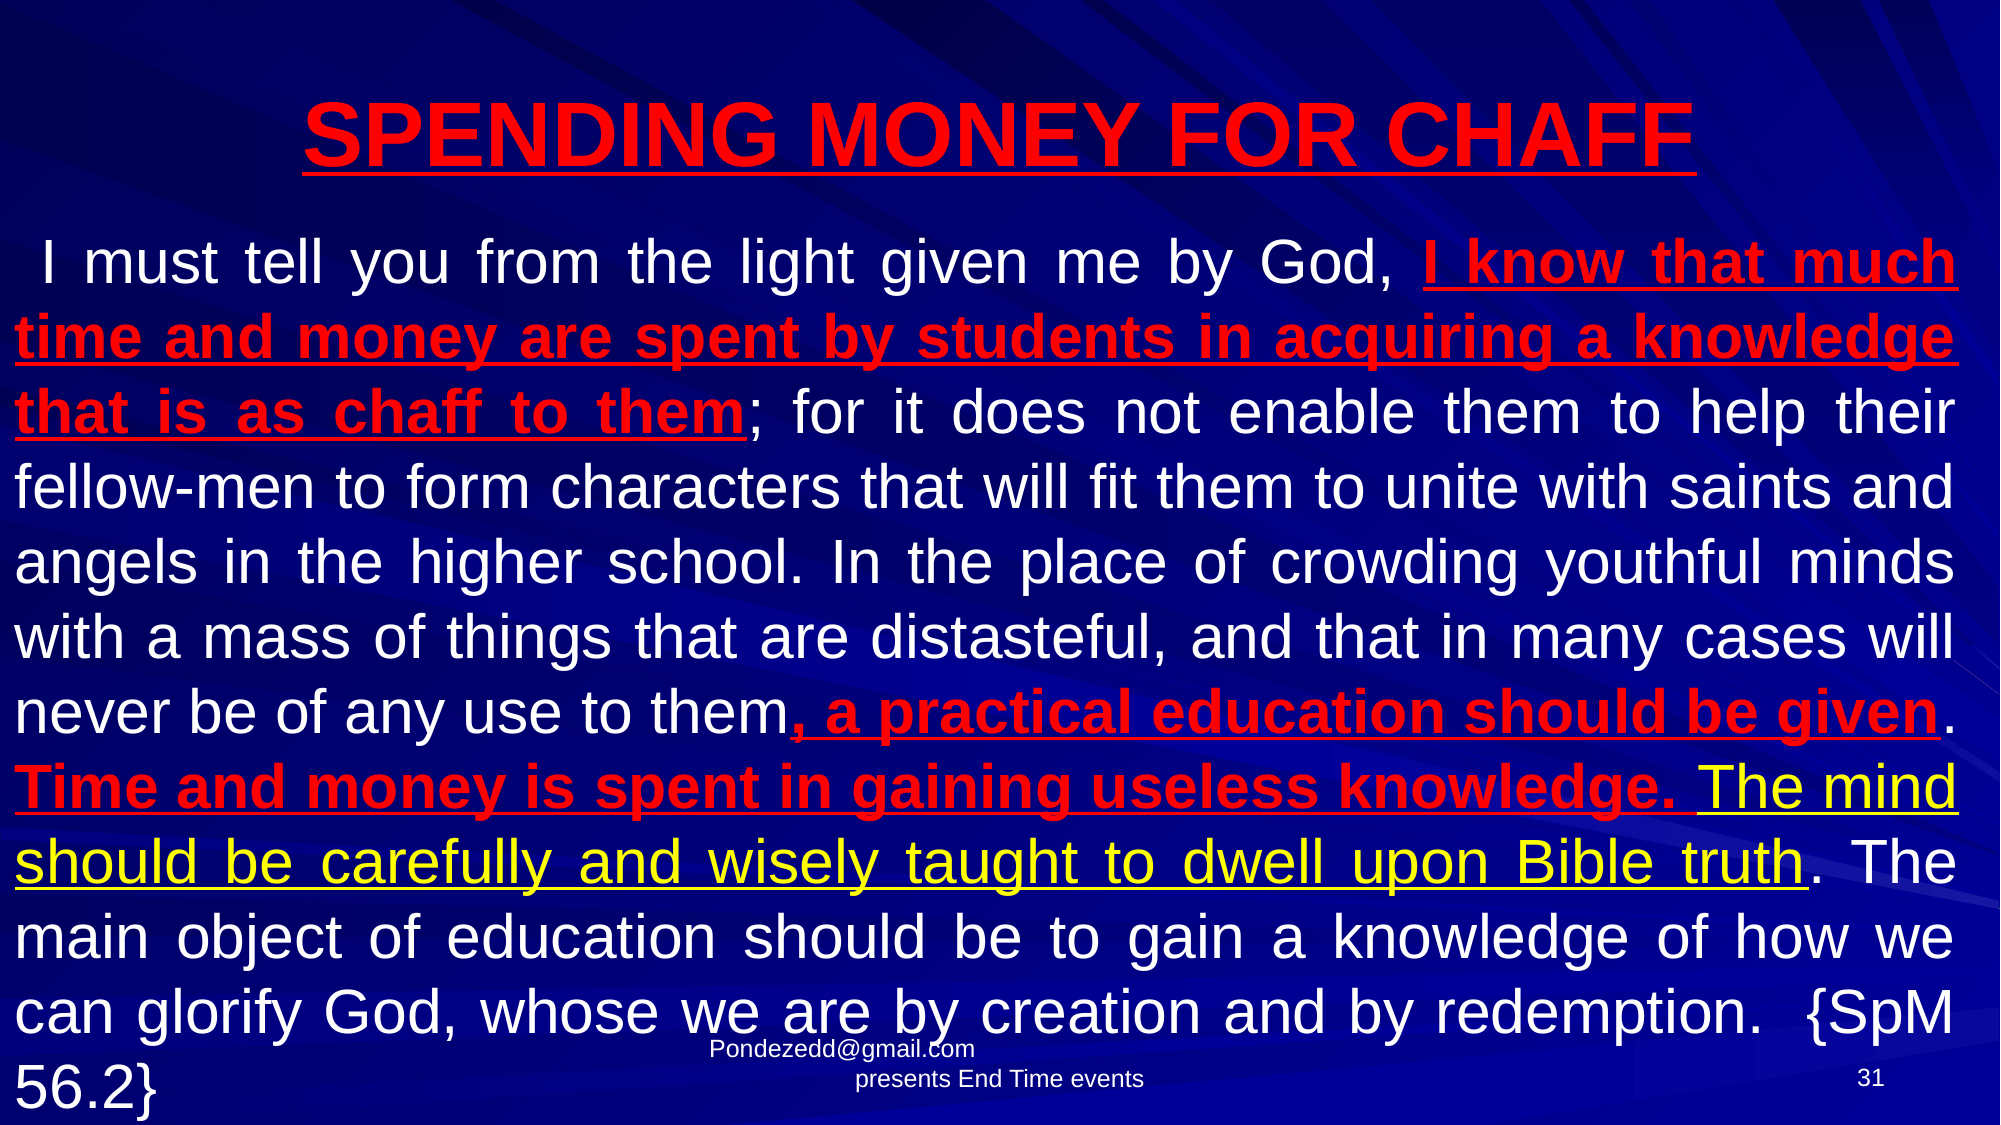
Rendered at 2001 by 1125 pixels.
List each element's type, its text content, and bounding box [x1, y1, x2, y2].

text_box I must tell you from the light given me by God, I know that much time and money are spent by students in acquiring a knowledge that is as chaff to them; for it does not enable them to help their fellow-men to form characters that will fit them to unite with saints and angels in the higher school. In the place of crowding youthful minds with a mass of things that are distasteful, and that in many cases will never be of any use to them, a practical education should be given. Time and money is spent in gaining useless knowledge. The mind should be carefully and wisely taught to dwell upon Bible truth. The main object of education should be to gain a knowledge of how we can glorify God, whose we are by creation and by redemption. {SpM 56.2} [0, 214, 1974, 1125]
title SPENDING MONEY FOR CHAFF [99, 45, 1900, 214]
